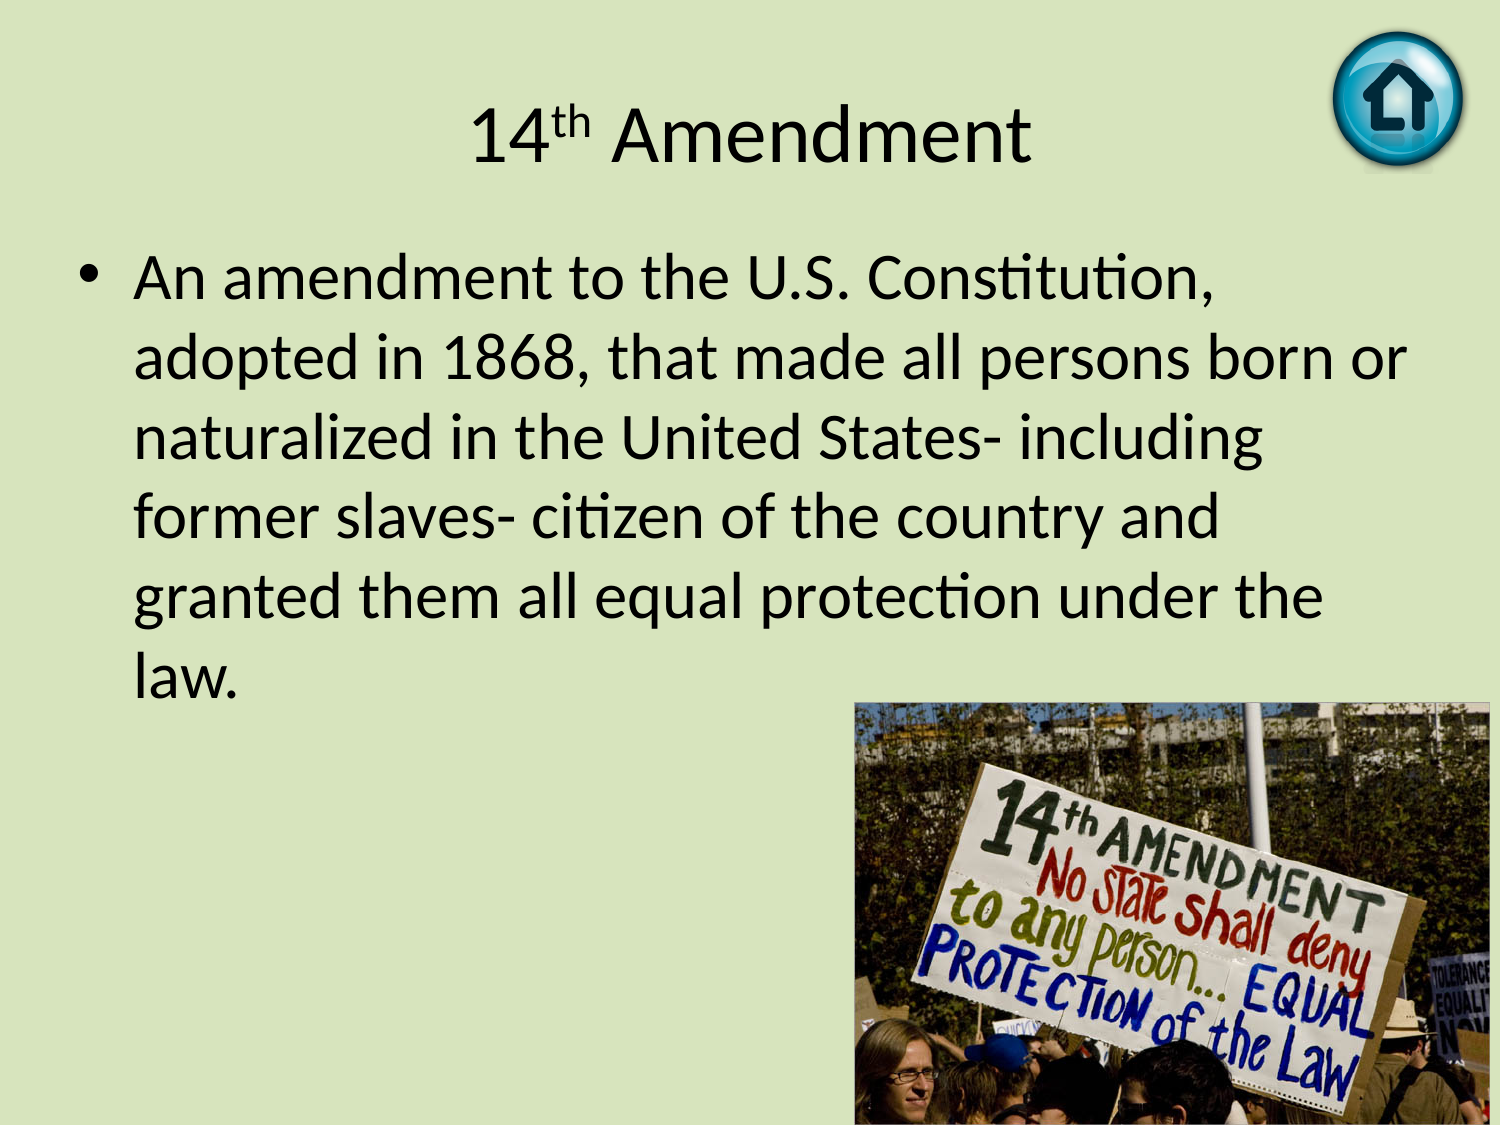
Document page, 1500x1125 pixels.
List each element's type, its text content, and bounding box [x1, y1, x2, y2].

picture [1322, 24, 1473, 175]
picture [854, 702, 1491, 1125]
list An amendment to the U.S. Constitution, adopted in 1868, that made all persons born or naturalized in the United States- including former slaves- citizen of the country and granted them all equal protection under the law. [62, 224, 1438, 1063]
title 14th Amendment [75, 45, 1425, 213]
